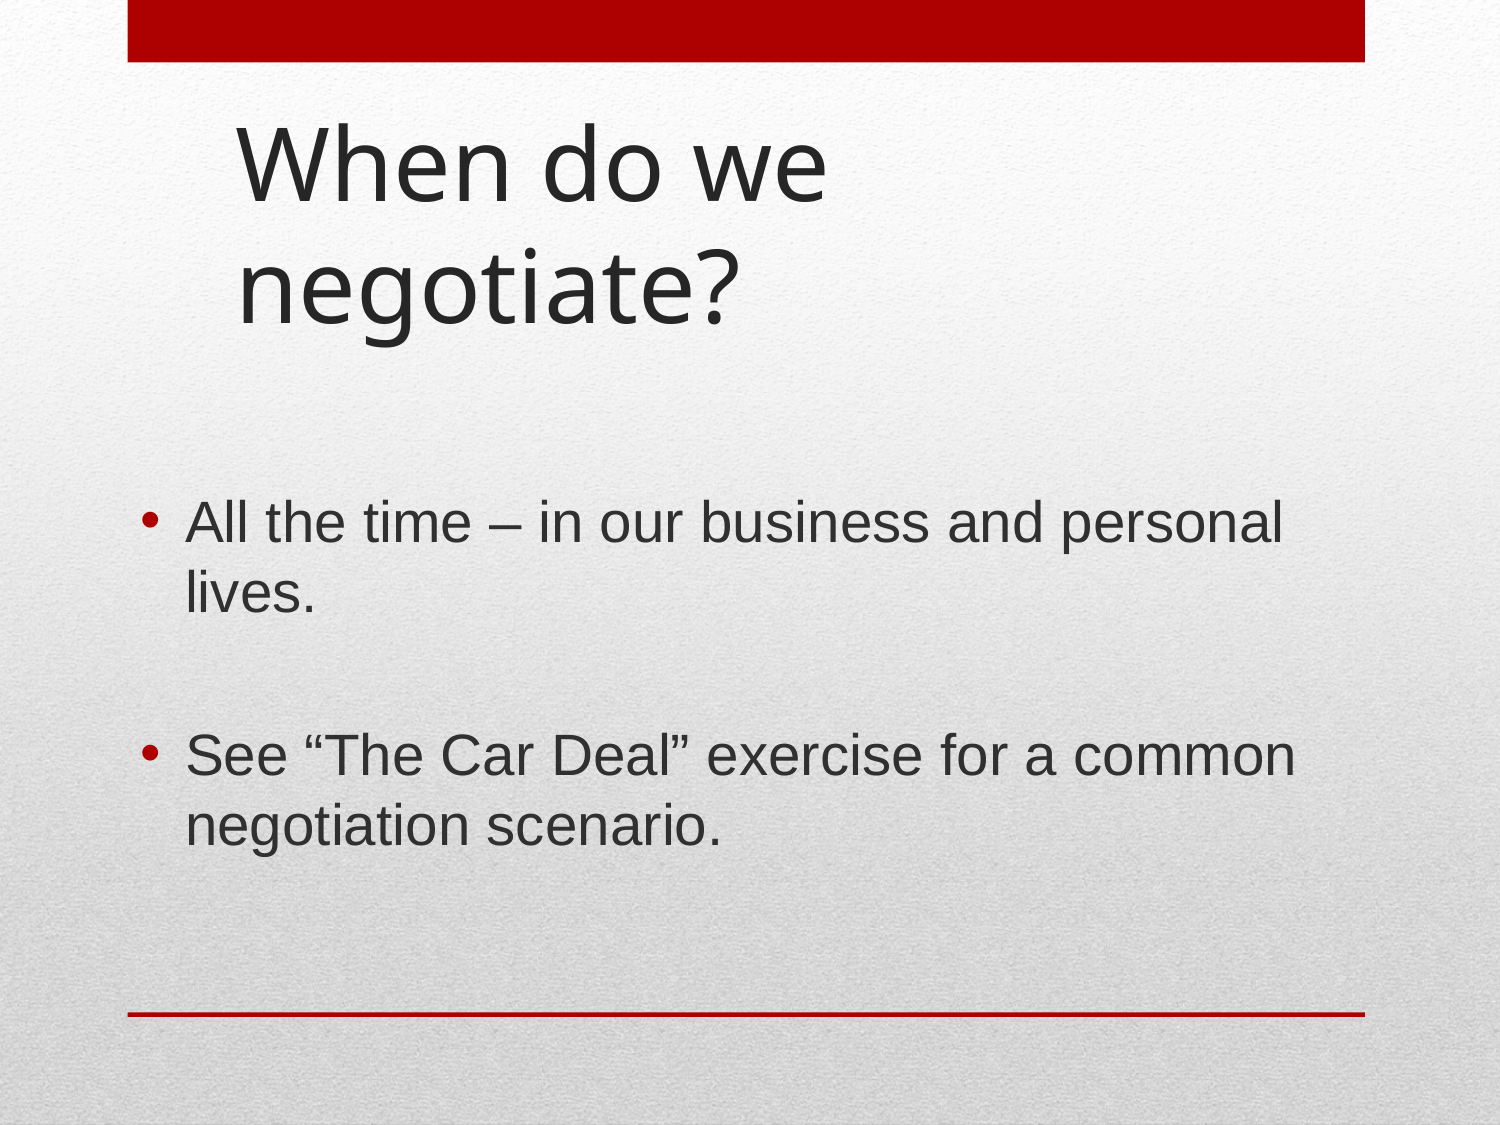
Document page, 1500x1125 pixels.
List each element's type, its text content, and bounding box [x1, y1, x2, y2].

list All the time – in our business and personal lives. See “The Car Deal” exercise for a common negotiation scenario. [125, 351, 1363, 990]
title When do we negotiate? [220, 89, 1333, 351]
